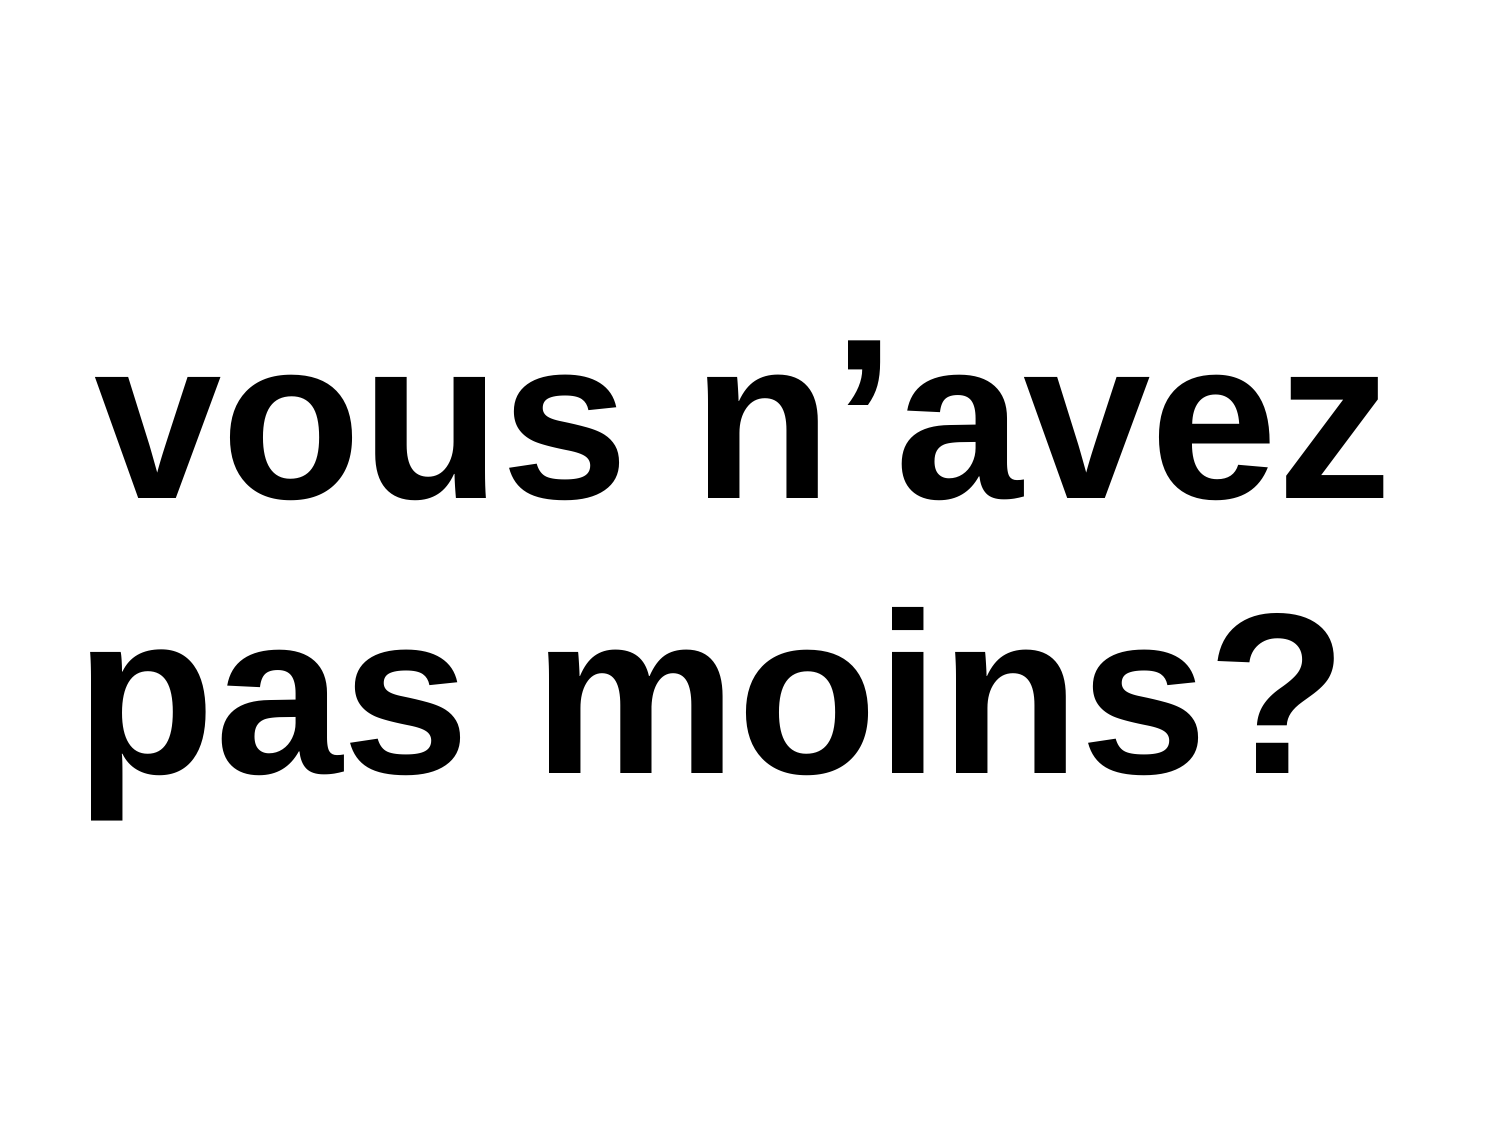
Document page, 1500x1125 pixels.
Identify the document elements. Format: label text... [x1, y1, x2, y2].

text_box vous n’avez pas moins? [41, 262, 1447, 828]
